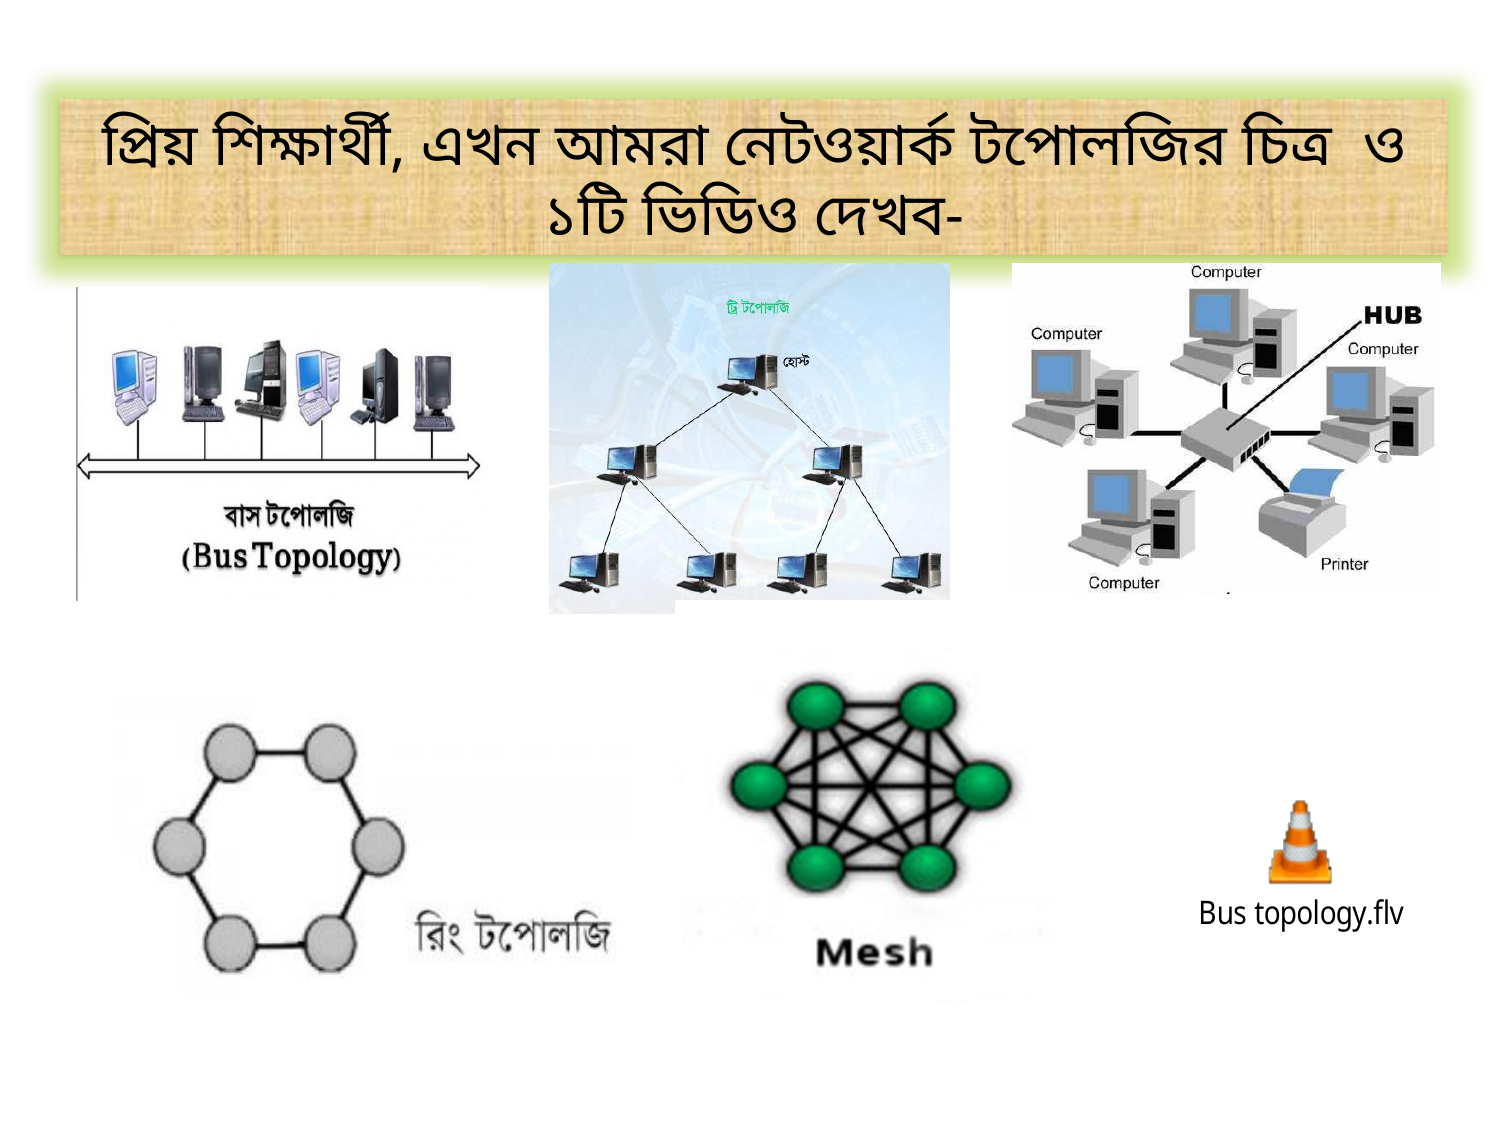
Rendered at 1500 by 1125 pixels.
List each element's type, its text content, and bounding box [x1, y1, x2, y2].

picture [549, 262, 1441, 1004]
text_box প্রিয় শিক্ষার্থী, এখন আমরা নেটওয়ার্ক টপোলজির চিত্র ও ১টি ভিডিও দেখব- [60, 99, 1448, 255]
picture [76, 287, 486, 601]
picture [112, 699, 638, 1008]
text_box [1174, 799, 1426, 944]
